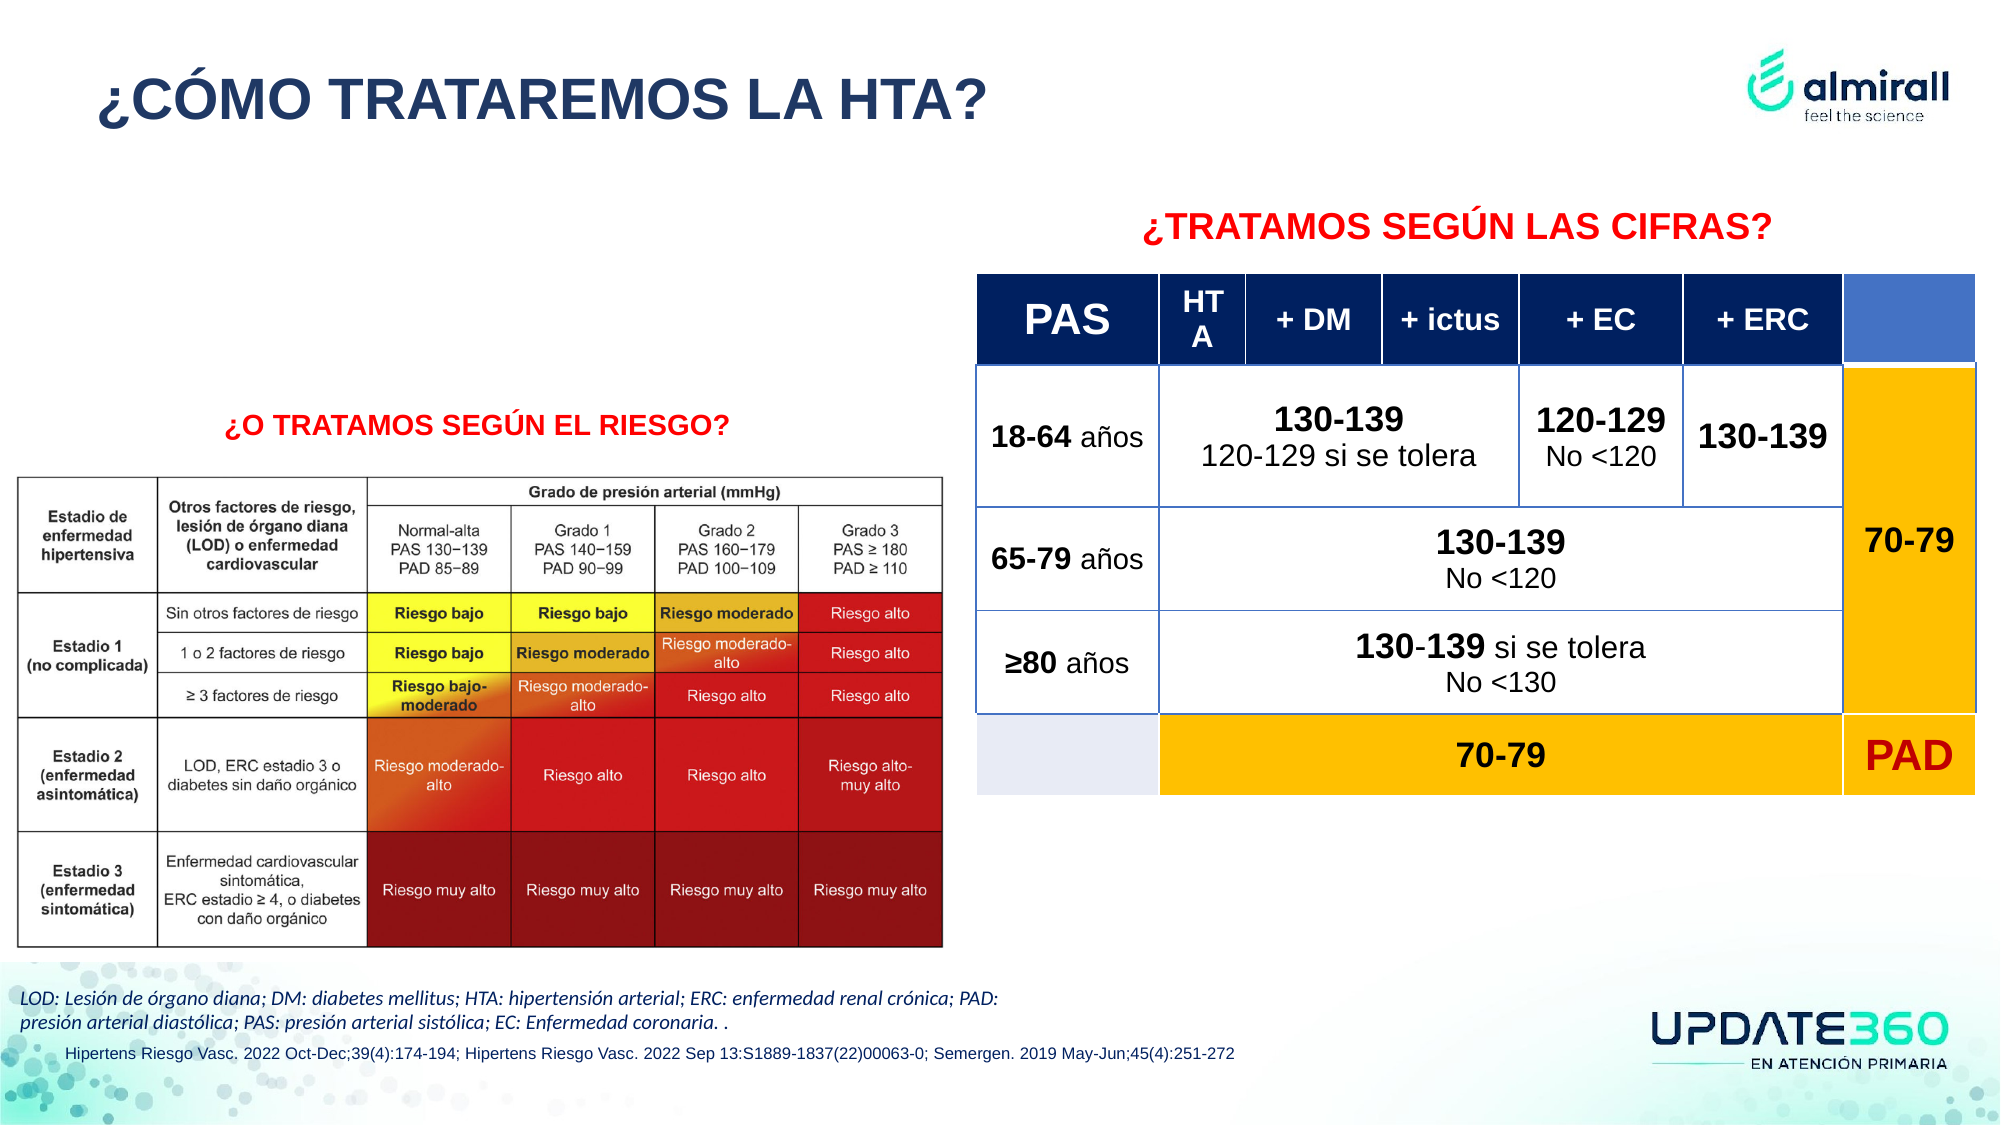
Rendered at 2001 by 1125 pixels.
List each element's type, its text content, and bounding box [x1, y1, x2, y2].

table_cell 130-139 No <120 [1160, 508, 1842, 610]
text_box Hipertens Riesgo Vasc. 2022 Oct-Dec;39(4):174-194; Hipertens Riesgo Vasc. 2022 Sep 13:S1889-1837(22)00063-0; Semergen. 2019 May-Jun;45(4):251-272 [45, 1033, 1619, 1074]
table_cell PAD [1844, 715, 1975, 795]
table_cell 130-139 120-129 si se tolera [1160, 366, 1518, 506]
table_header HTA [1160, 274, 1245, 364]
table_cell 70-79 [1844, 368, 1975, 713]
table_header [1844, 274, 1975, 362]
table_header + EC [1520, 274, 1682, 364]
table_cell 130-139 si se tolera No <130 [1160, 611, 1842, 713]
table_header + DM [1246, 274, 1381, 364]
table_cell ≥80 años [977, 611, 1158, 713]
text_box ¿CÓMO TRATAREMOS LA HTA? [81, 53, 1690, 139]
table_header PAS [977, 274, 1158, 364]
picture [0, 0, 2001, 1125]
table_cell 18-64 años [977, 366, 1158, 506]
table_cell 120-129 No <120 [1520, 366, 1682, 506]
table_header + ictus [1383, 274, 1518, 364]
table_cell [977, 715, 1158, 795]
table_cell 70-79 [1160, 715, 1842, 795]
text_box ¿O TRATAMOS SEGÚN EL RIESGO? [209, 398, 763, 449]
text_box LOD: Lesión de órgano diana; DM: diabetes mellitus; HTA: hipertensión arterial; ERC: enfermedad renal crónica; PAD: presión arterial diastólica; PAS: presión arterial sistólica; EC: Enfermedad coronaria. . [5, 976, 1034, 1042]
table_cell 130-139 [1684, 366, 1842, 506]
table_cell 65-79 años [977, 508, 1158, 610]
table_header + ERC [1684, 274, 1842, 364]
text_box ¿TRATAMOS SEGÚN LAS CIFRAS? [1126, 194, 2000, 255]
